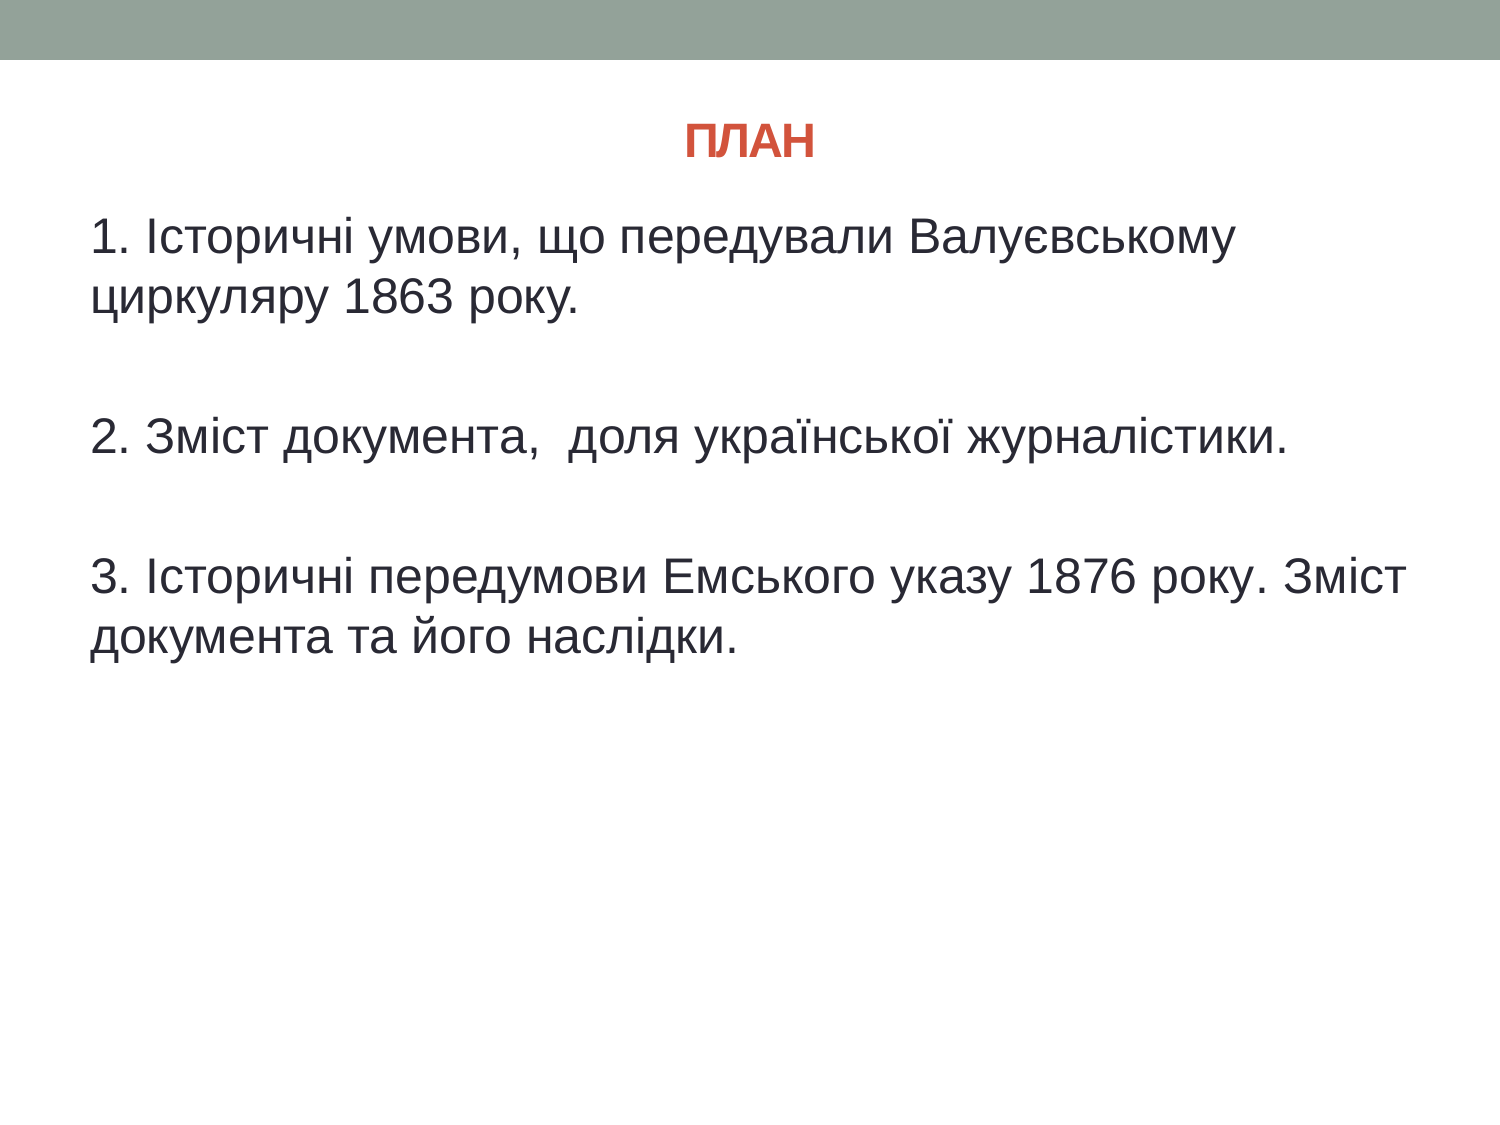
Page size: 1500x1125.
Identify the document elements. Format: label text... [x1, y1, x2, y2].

list 1. Історичні умови, що передували Валуєвському циркуляру 1863 року. 2. Зміст документа, доля української журналістики. 3. Історичні передумови Емського указу 1876 року. Зміст документа та його наслідки. [74, 196, 1426, 1006]
title ПЛАН [75, 101, 1425, 196]
